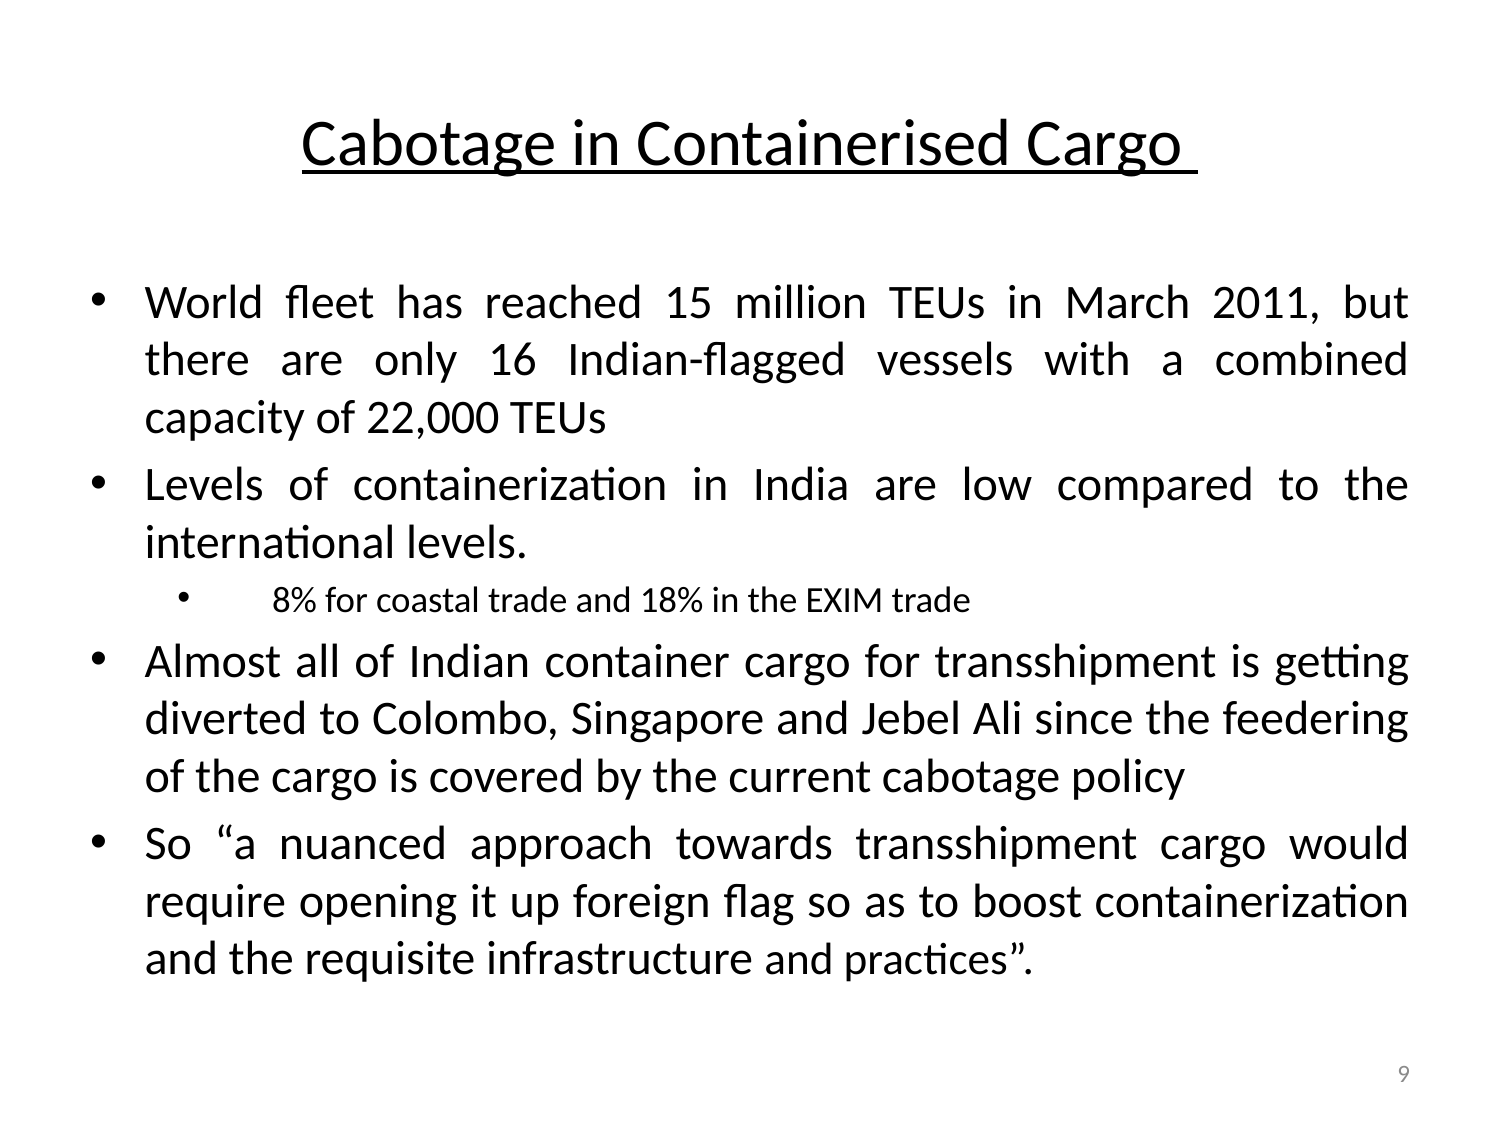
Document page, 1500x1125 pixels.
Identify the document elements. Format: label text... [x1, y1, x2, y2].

list World fleet has reached 15 million TEUs in March 2011, but there are only 16 Indian-flagged vessels with a combined capacity of 22,000 TEUs Levels of containerization in India are low compared to the international levels. 8% for coastal trade and 18% in the EXIM trade Almost all of Indian container cargo for transshipment is getting diverted to Colombo, Singapore and Jebel Ali since the feedering of the cargo is covered by the current cabotage policy So “a nuanced approach towards transshipment cargo would require opening it up foreign flag so as to boost containerization and the requisite infrastructure and practices”. [75, 262, 1425, 1005]
title Cabotage in Containerised Cargo [75, 45, 1425, 233]
slide_number 9 [1074, 1042, 1425, 1103]
